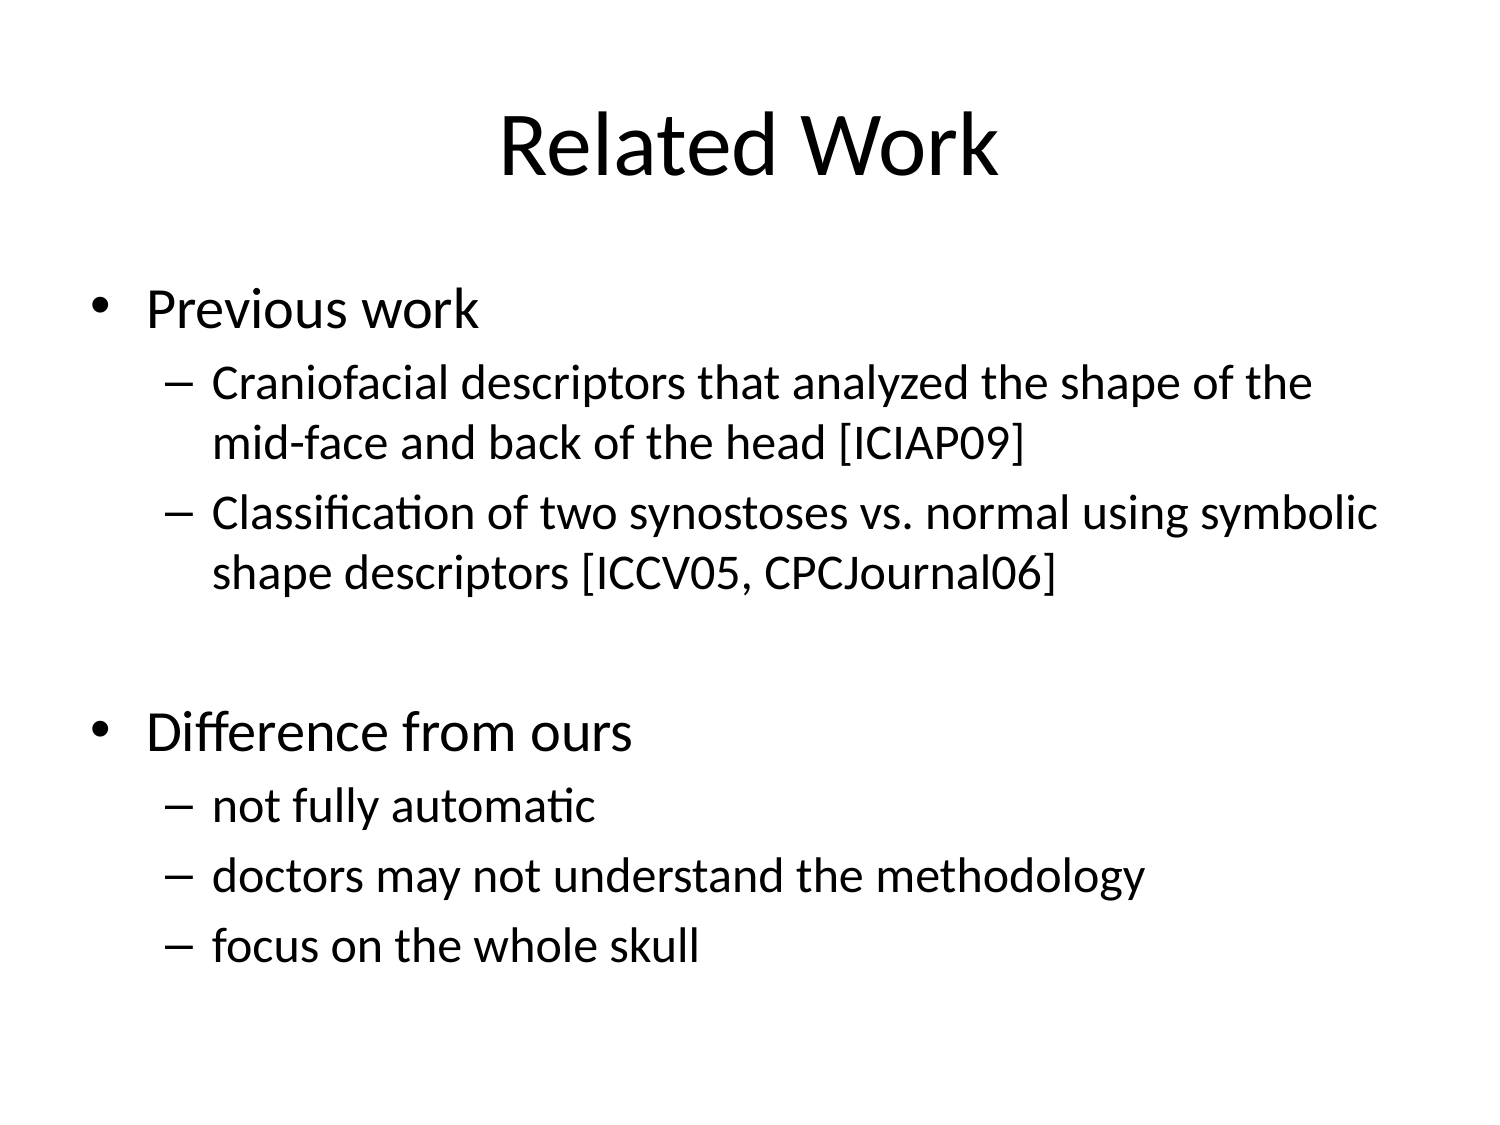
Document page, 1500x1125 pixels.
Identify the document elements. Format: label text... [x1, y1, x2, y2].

list Previous work Craniofacial descriptors that analyzed the shape of the mid-face and back of the head [ICIAP09] Classification of two synostoses vs. normal using symbolic shape descriptors [ICCV05, CPCJournal06] Difference from ours not fully automatic doctors may not understand the methodology focus on the whole skull [75, 262, 1425, 1005]
title Related Work [75, 45, 1425, 233]
